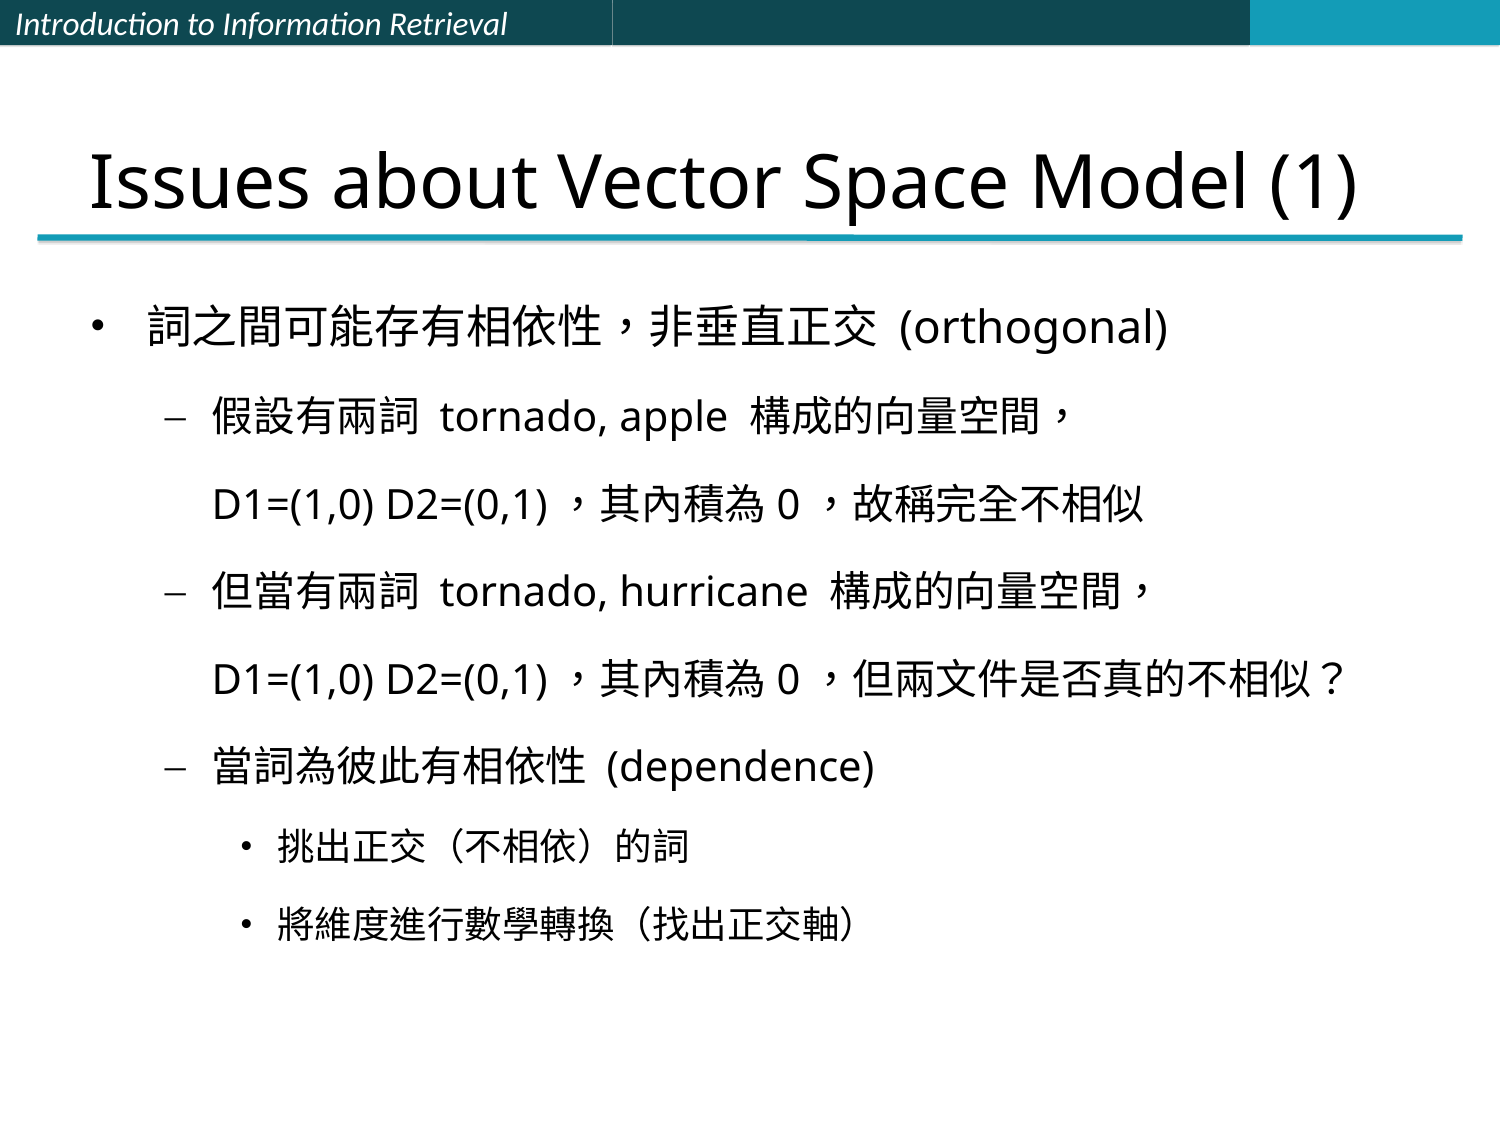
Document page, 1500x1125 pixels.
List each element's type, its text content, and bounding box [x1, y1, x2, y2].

title Issues about Vector Space Model (1) [74, 16, 1425, 232]
list 詞之間可能存有相依性，非垂直正交 (orthogonal) 假設有兩詞 tornado, apple 構成的向量空間， D1=(1,0) D2=(0,1)，其內積為0，故稱完全不相似 但當有兩詞 tornado, hurricane 構成的向量空間， D1=(1,0) D2=(0,1)，其內積為0，但兩文件是否真的不相似？ 當詞為彼此有相依性 (dependence) 挑出正交（不相依）的詞 將維度進行數學轉換（找出正交軸） [74, 262, 1425, 1062]
